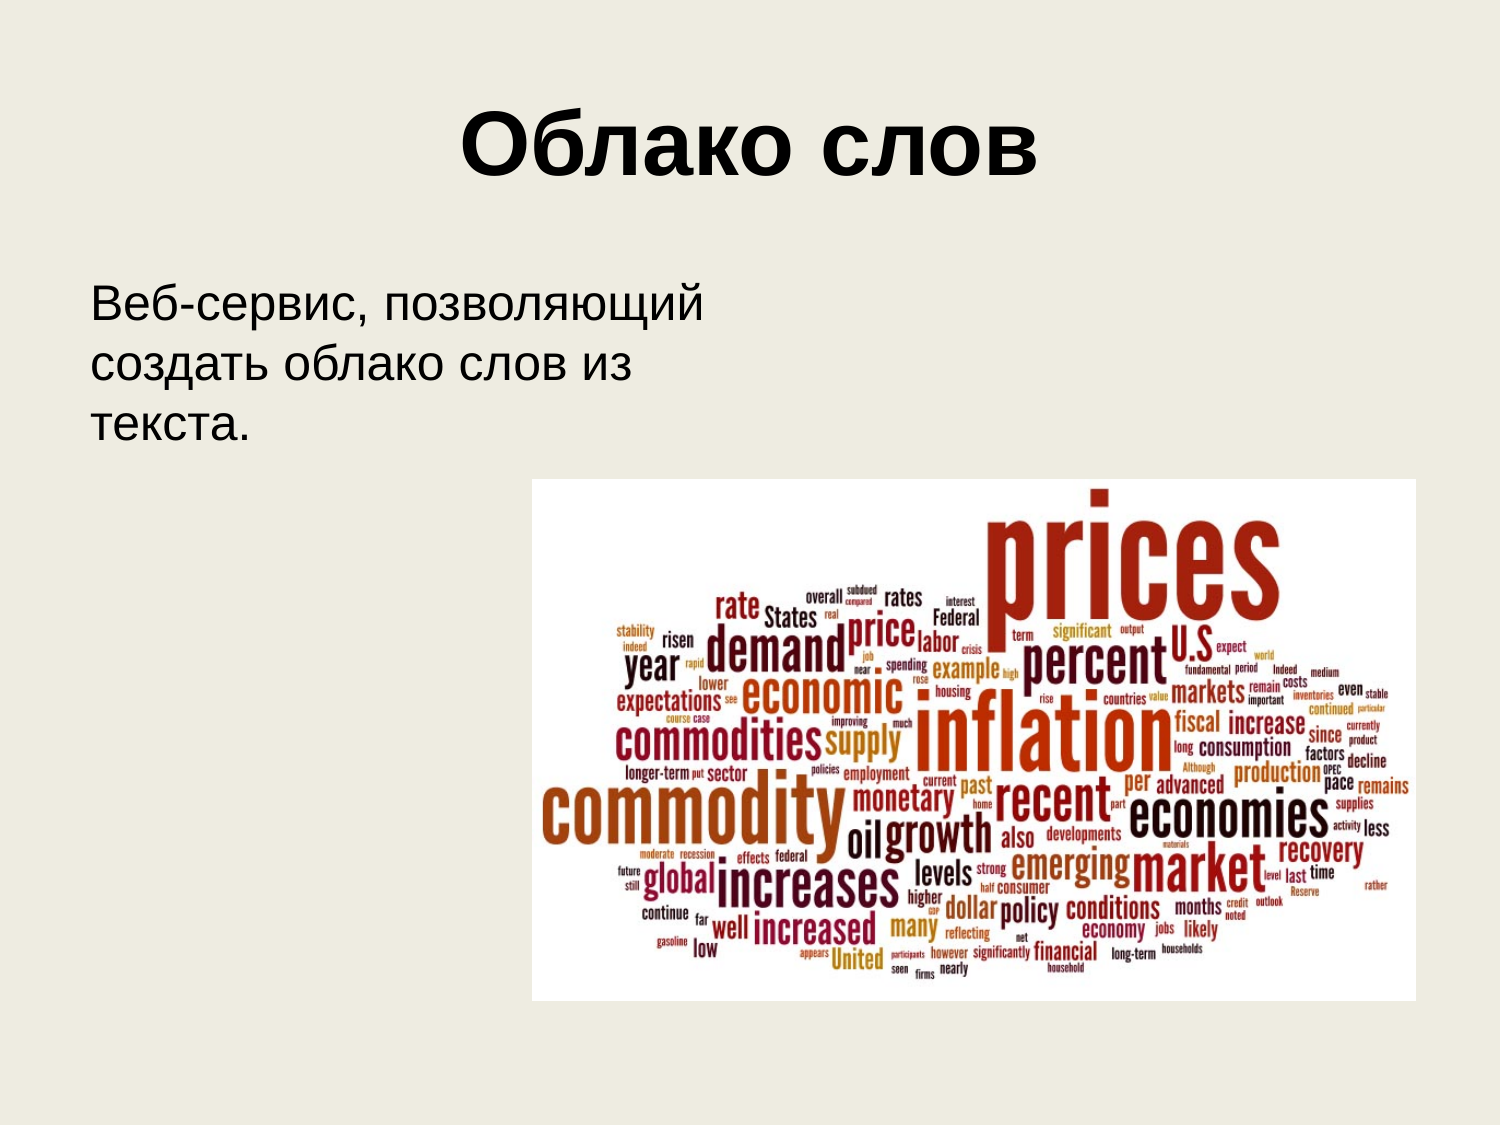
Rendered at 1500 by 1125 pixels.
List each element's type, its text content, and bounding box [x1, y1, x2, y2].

list Веб-сервис, позволяющий создать облако слов из текста. [75, 262, 727, 1005]
picture [532, 479, 1417, 1001]
title Облако слов [75, 45, 1425, 233]
